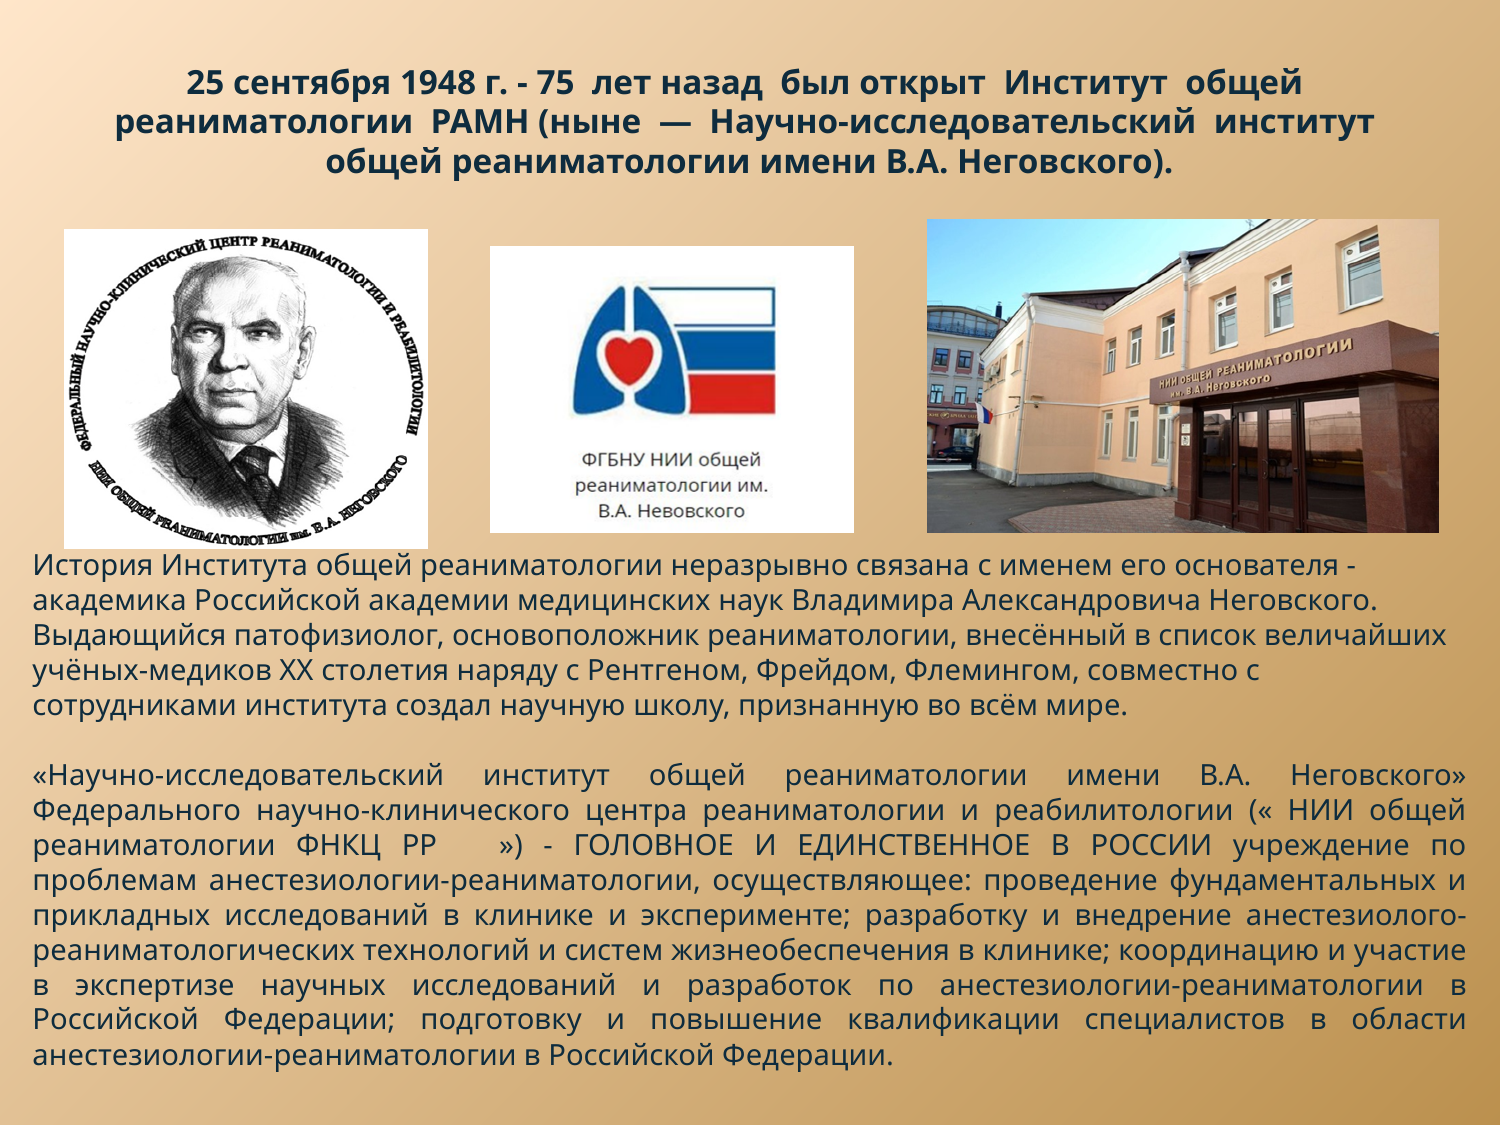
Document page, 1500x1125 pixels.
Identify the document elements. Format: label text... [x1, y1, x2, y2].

title 25 сентября 1948 г. - 75 лет назад был открыт Институт общей реаниматологии РАМН (ныне — Научно-исследовательский институт общей реаниматологии имени В.А. Неговского). [75, 45, 1425, 197]
picture [489, 246, 854, 533]
picture [64, 229, 428, 550]
text_box История Института общей реаниматологии неразрывно связана с именем его основателя - академика Российской академии медицинских наук Владимира Александровича Неговского. Выдающийся патофизиолог, основоположник реаниматологии, внесённый в список величайших учёных-медиков XX столетия наряду с Рентгеном, Фрейдом, Флемингом, совместно с сотрудниками института создал научную школу, признанную во всём мире. «Научно-исследовательский институт общей реаниматологии имени В.А. Неговского» Федерального научно-клинического центра реаниматологии и реабилитологии (« НИИ общей реаниматологии ФНКЦ РР ») - ГОЛОВНОЕ И ЕДИНСТВЕННОЕ В РОССИИ учреждение по проблемам анестезиологии-реаниматологии, осуществляющее: проведение фундаментальных и прикладных исследований в клинике и эксперименте; разработку и внедрение анестезиолого-реаниматологических технологий и систем жизнеобеспечения в клинике; координацию и участие в экспертизе научных исследований и разработок по анестезиологии-реаниматологии в Российской Федерации; подготовку и повышение квалификации специалистов в области анестезиологии-реаниматологии в Российской Федерации. [17, 538, 1483, 1114]
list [926, 219, 1439, 533]
